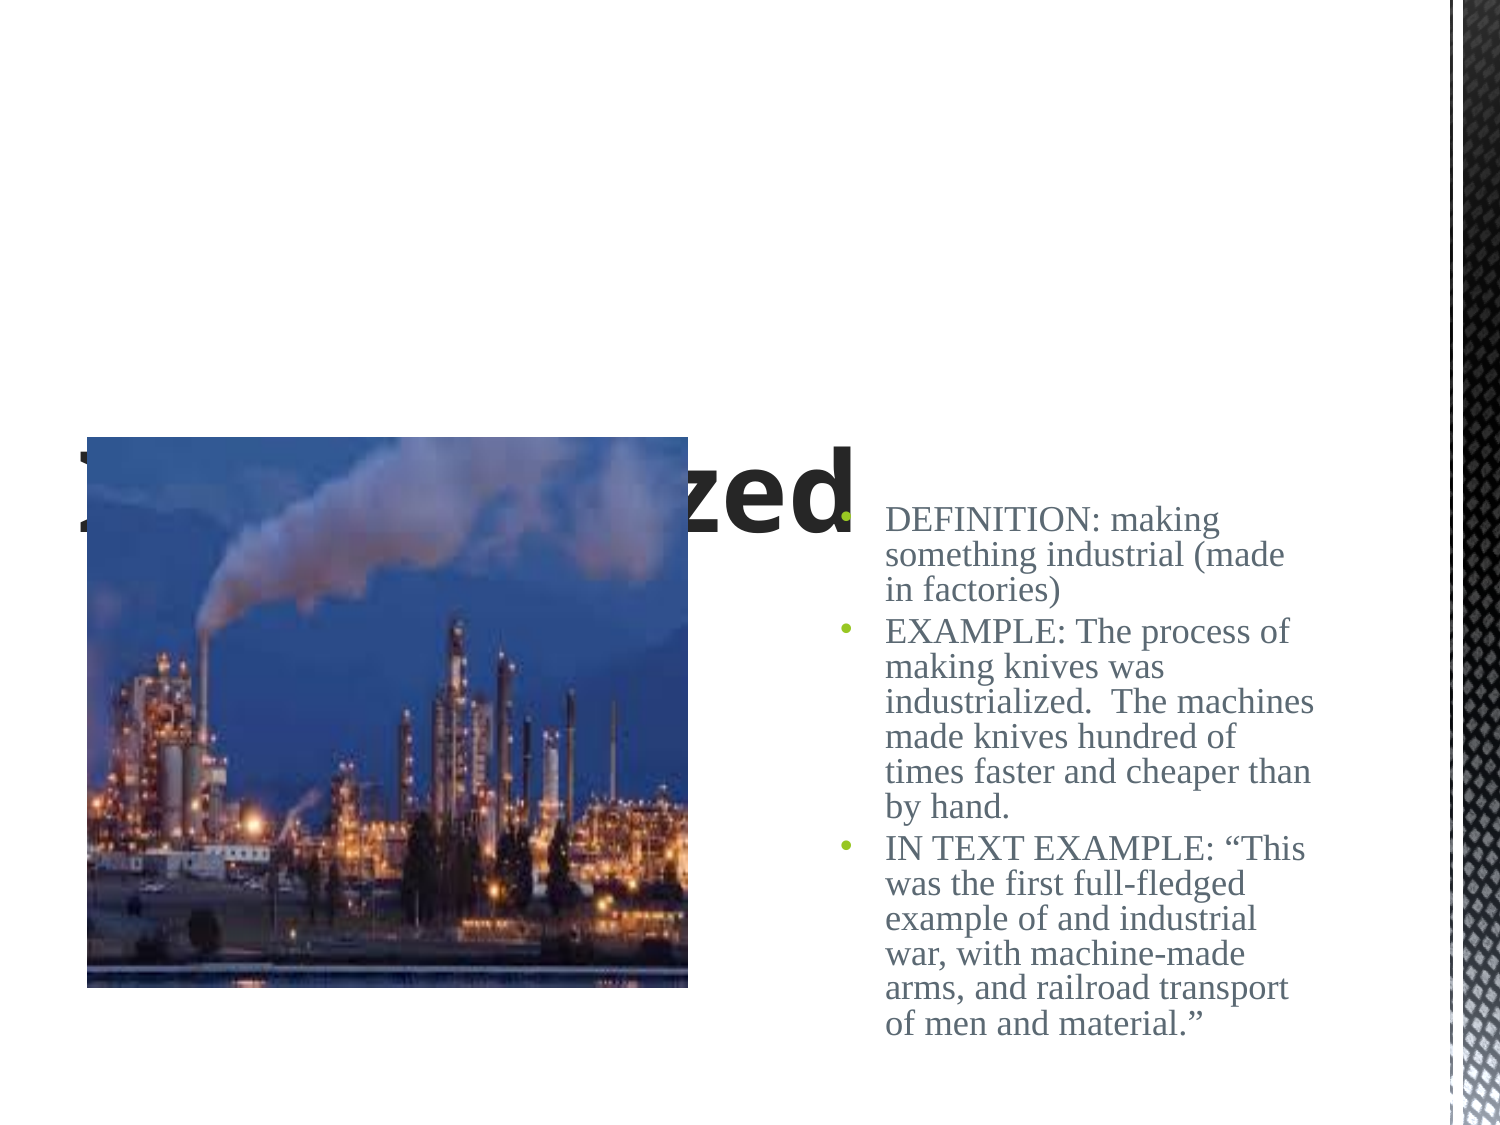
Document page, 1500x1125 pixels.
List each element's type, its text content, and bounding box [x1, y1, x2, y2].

picture [1447, 0, 1500, 1125]
picture [87, 437, 688, 989]
title Industrialized [62, 0, 975, 563]
list DEFINITION: making something industrial (made in factories) EXAMPLE: The process of making knives was industrialized. The machines made knives hundred of times faster and cheaper than by hand. IN TEXT EXAMPLE: “This was the first full-fledged example of and industrial war, with machine-made arms, and railroad transport of men and material.” [825, 575, 1338, 1013]
